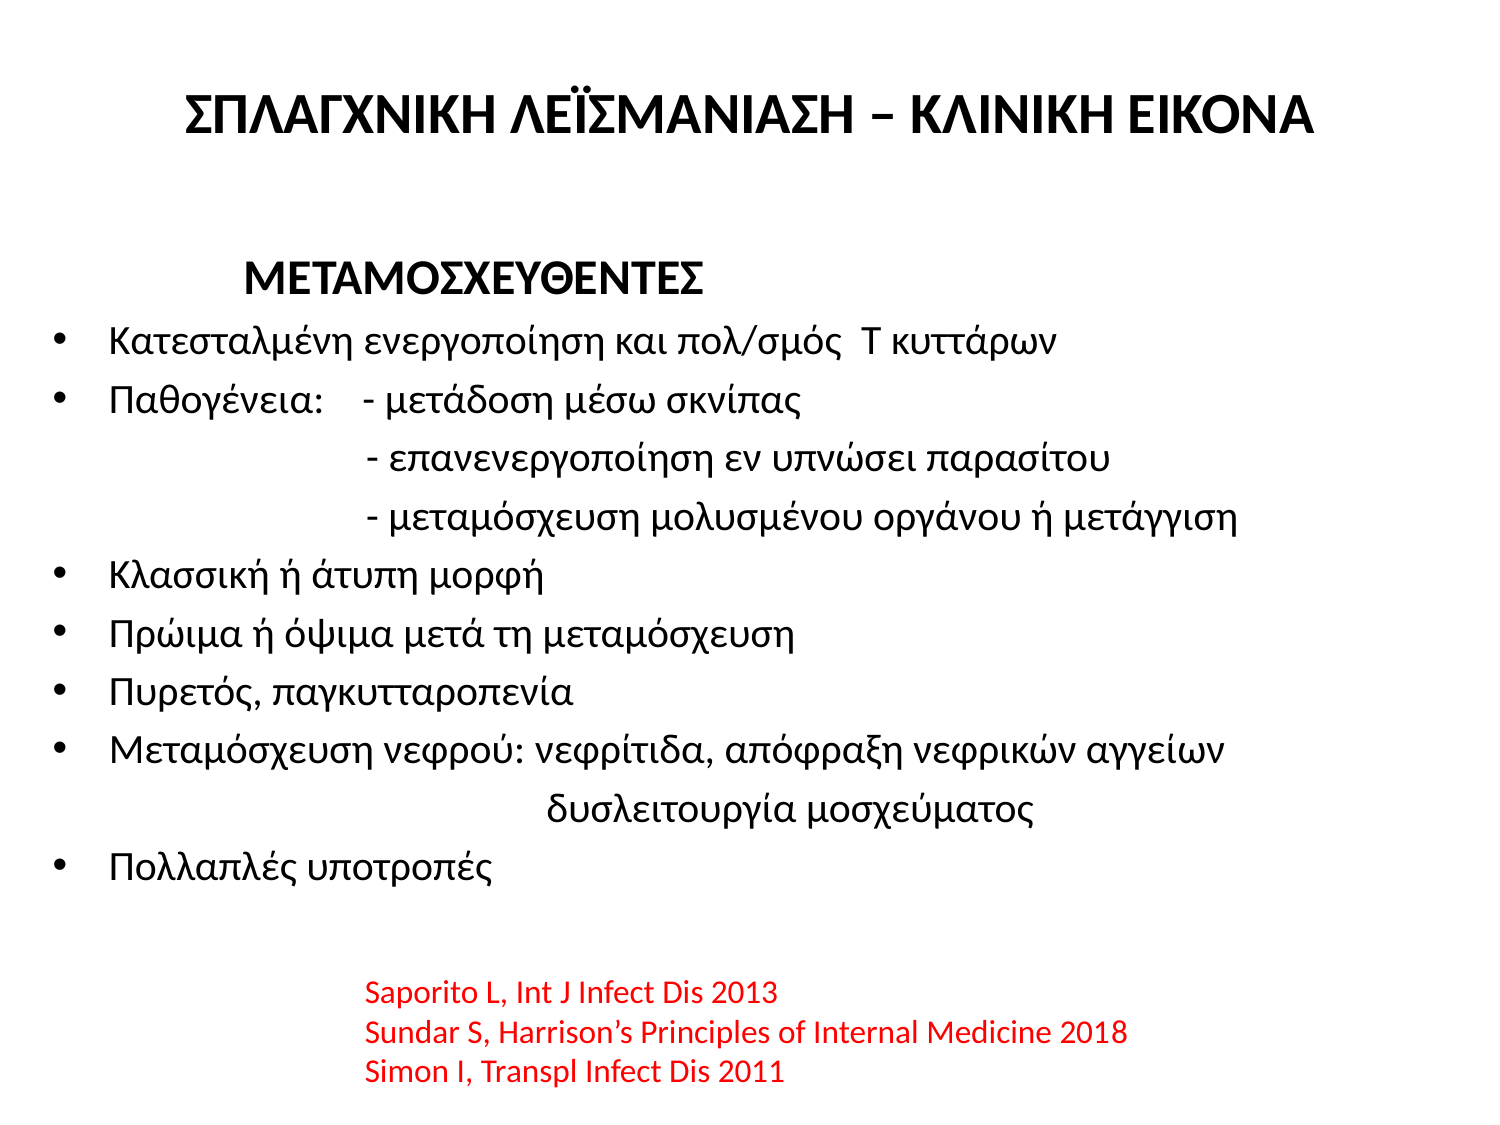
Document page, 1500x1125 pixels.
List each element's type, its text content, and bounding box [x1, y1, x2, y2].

text_box Saporito L, Int J Infect Dis 2013 Sundar S, Harrison’s Principles of Internal Medicine 2018 Simon I, Transpl Infect Dis 2011 [350, 962, 1288, 1125]
title ΣΠΛΑΓΧΝΙΚΗ ΛΕΪΣΜΑΝΙΑΣΗ – ΚΛΙΝΙΚΗ ΕΙΚΟΝΑ [75, 45, 1425, 175]
list ΜΕΤΑΜΟΣΧΕΥΘΕΝΤΕΣ Κατεσταλμένη ενεργοποίηση και πολ/σμός T κυττάρων Παθογένεια: - μετάδοση μέσω σκνίπας - επανενεργοποίηση εν υπνώσει παρασίτου - μεταμόσχευση μολυσμένου οργάνου ή μετάγγιση Κλασσική ή άτυπη μορφή Πρώιμα ή όψιμα μετά τη μεταμόσχευση Πυρετός, παγκυτταροπενία Μεταμόσχευση νεφρού: νεφρίτιδα, απόφραξη νεφρικών αγγείων δυσλειτουργία μοσχεύματος Πολλαπλές υποτροπές [37, 237, 1463, 1005]
